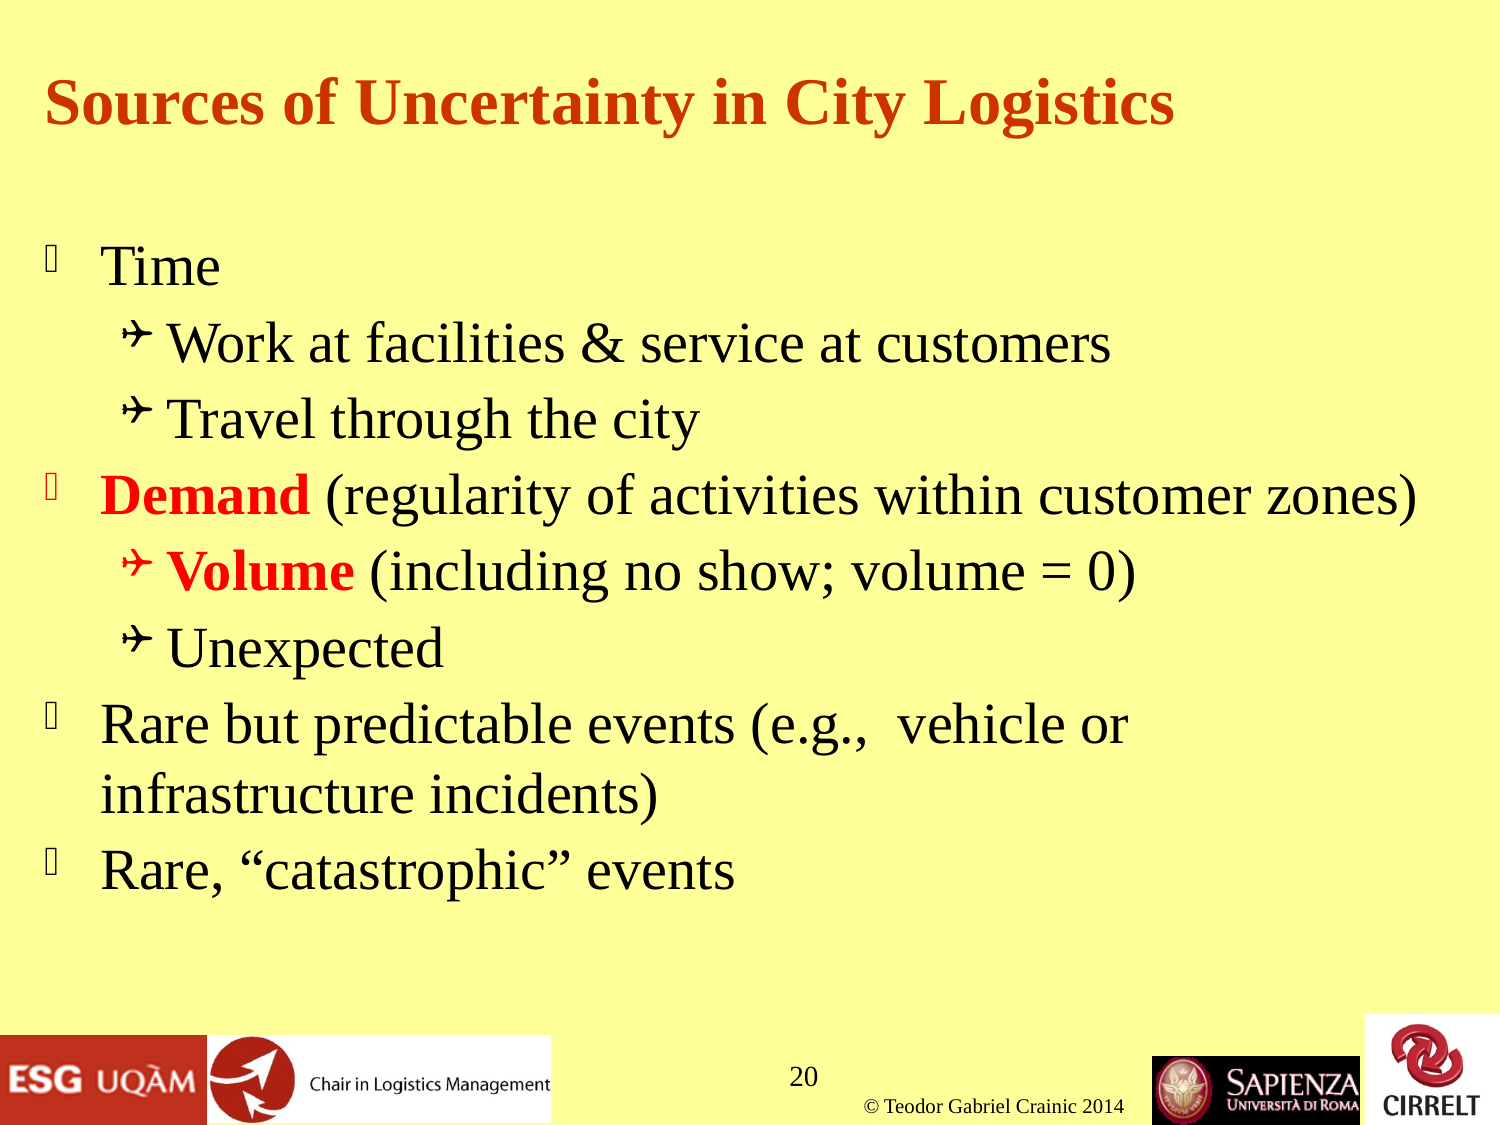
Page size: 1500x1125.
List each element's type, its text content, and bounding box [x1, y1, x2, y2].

picture [0, 1035, 207, 1125]
list Time Work at facilities & service at customers Travel through the city Demand (regularity of activities within customer zones) Volume (including no show; volume = 0) Unexpected Rare but predictable events (e.g., vehicle or infrastructure incidents) Rare, “catastrophic” events [29, 219, 1448, 1021]
title Sources of Uncertainty in City Logistics [29, 0, 1448, 197]
slide_number 20 [739, 1049, 835, 1125]
picture [208, 1035, 551, 1123]
picture [1152, 1056, 1360, 1125]
picture [1364, 1014, 1500, 1125]
